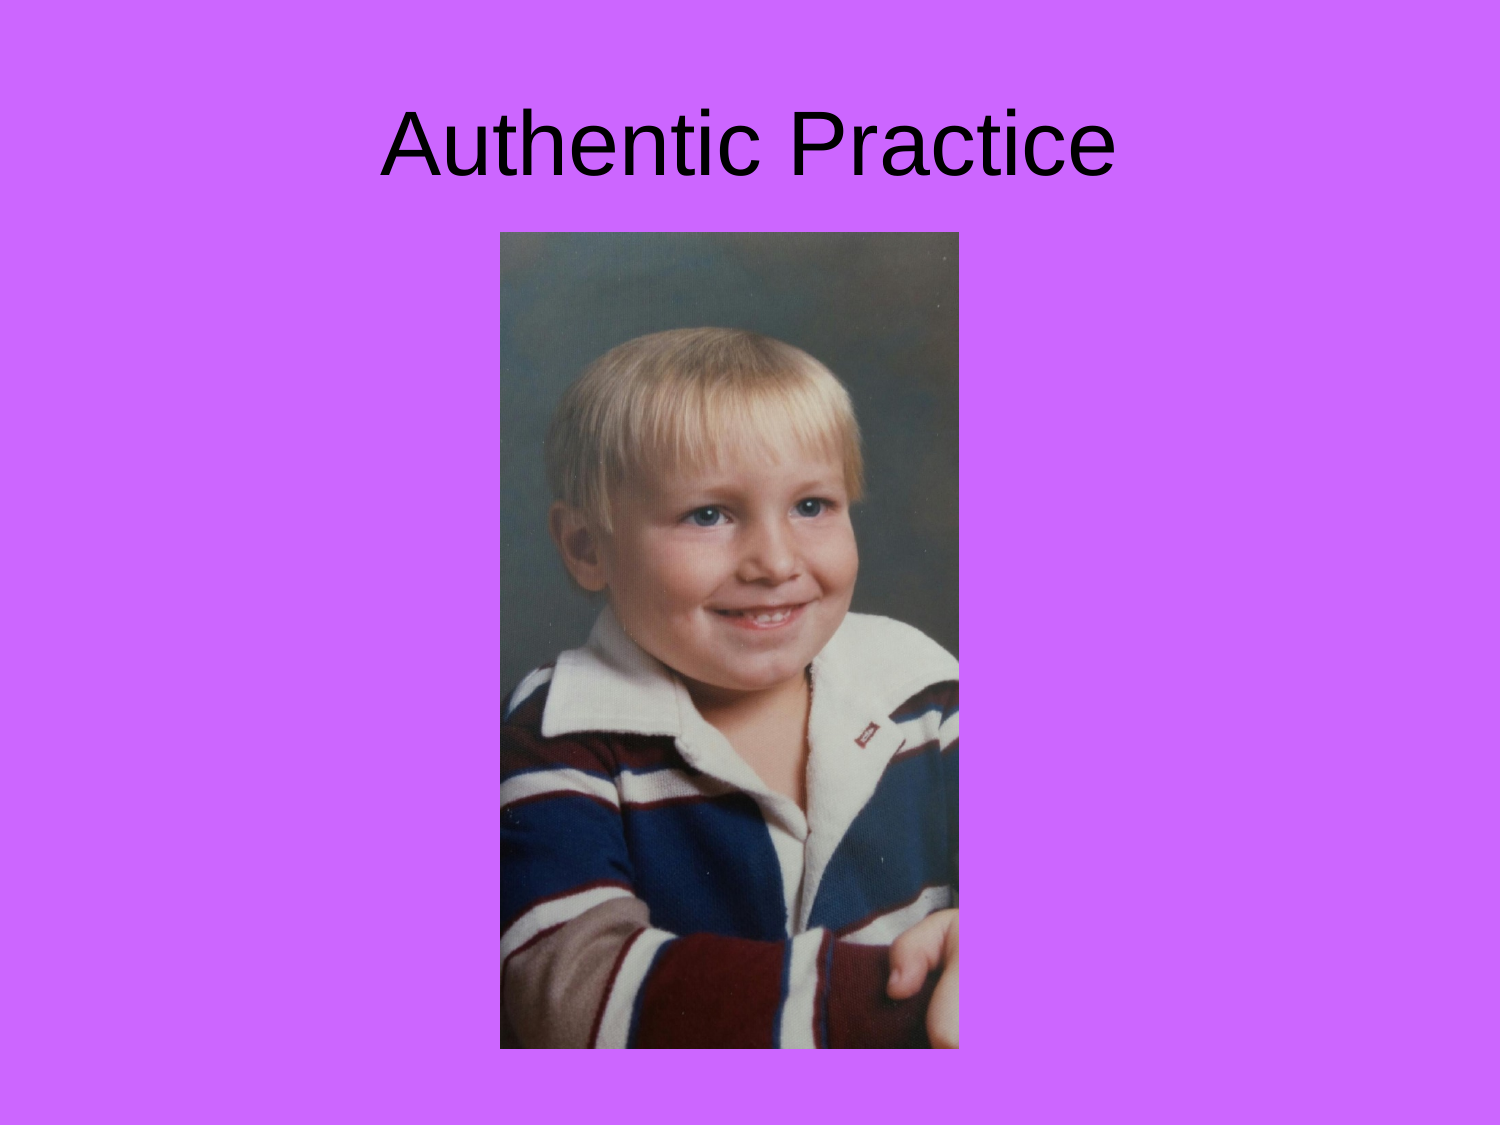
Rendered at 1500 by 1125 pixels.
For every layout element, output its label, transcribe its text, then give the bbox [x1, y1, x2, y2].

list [499, 232, 959, 1049]
title Authentic Practice [75, 45, 1425, 233]
